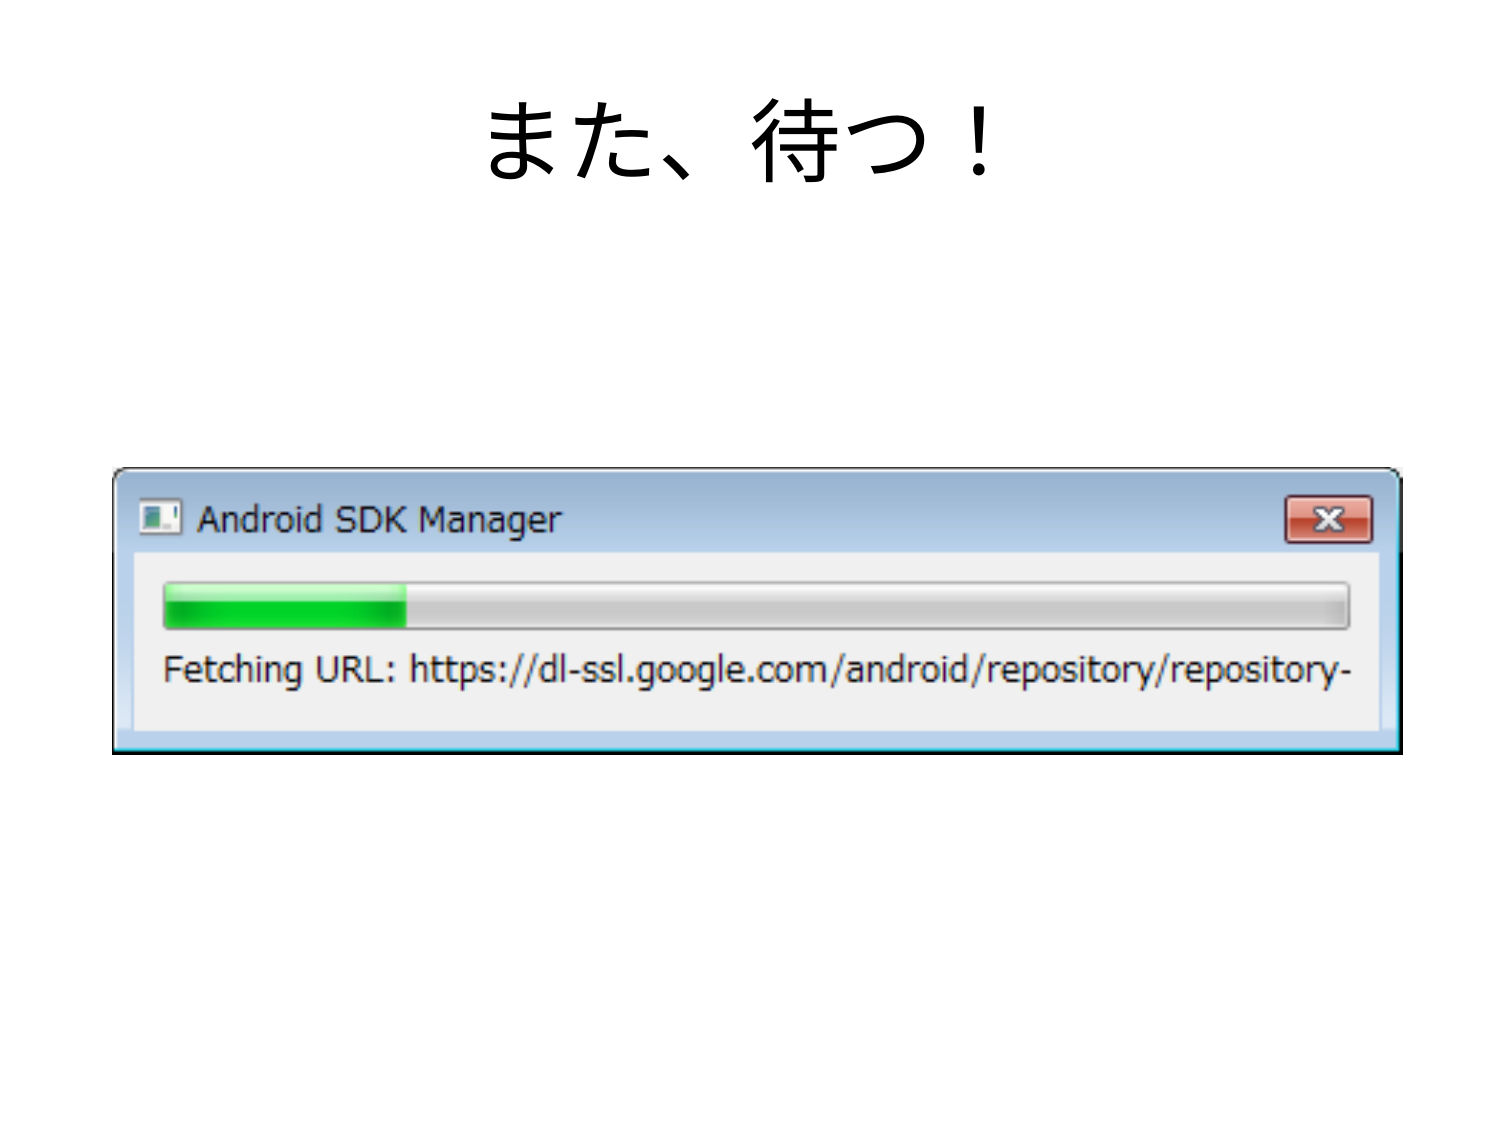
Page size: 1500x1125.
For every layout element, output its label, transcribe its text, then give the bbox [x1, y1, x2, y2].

title また、待つ！ [75, 45, 1425, 233]
picture [111, 467, 1404, 756]
